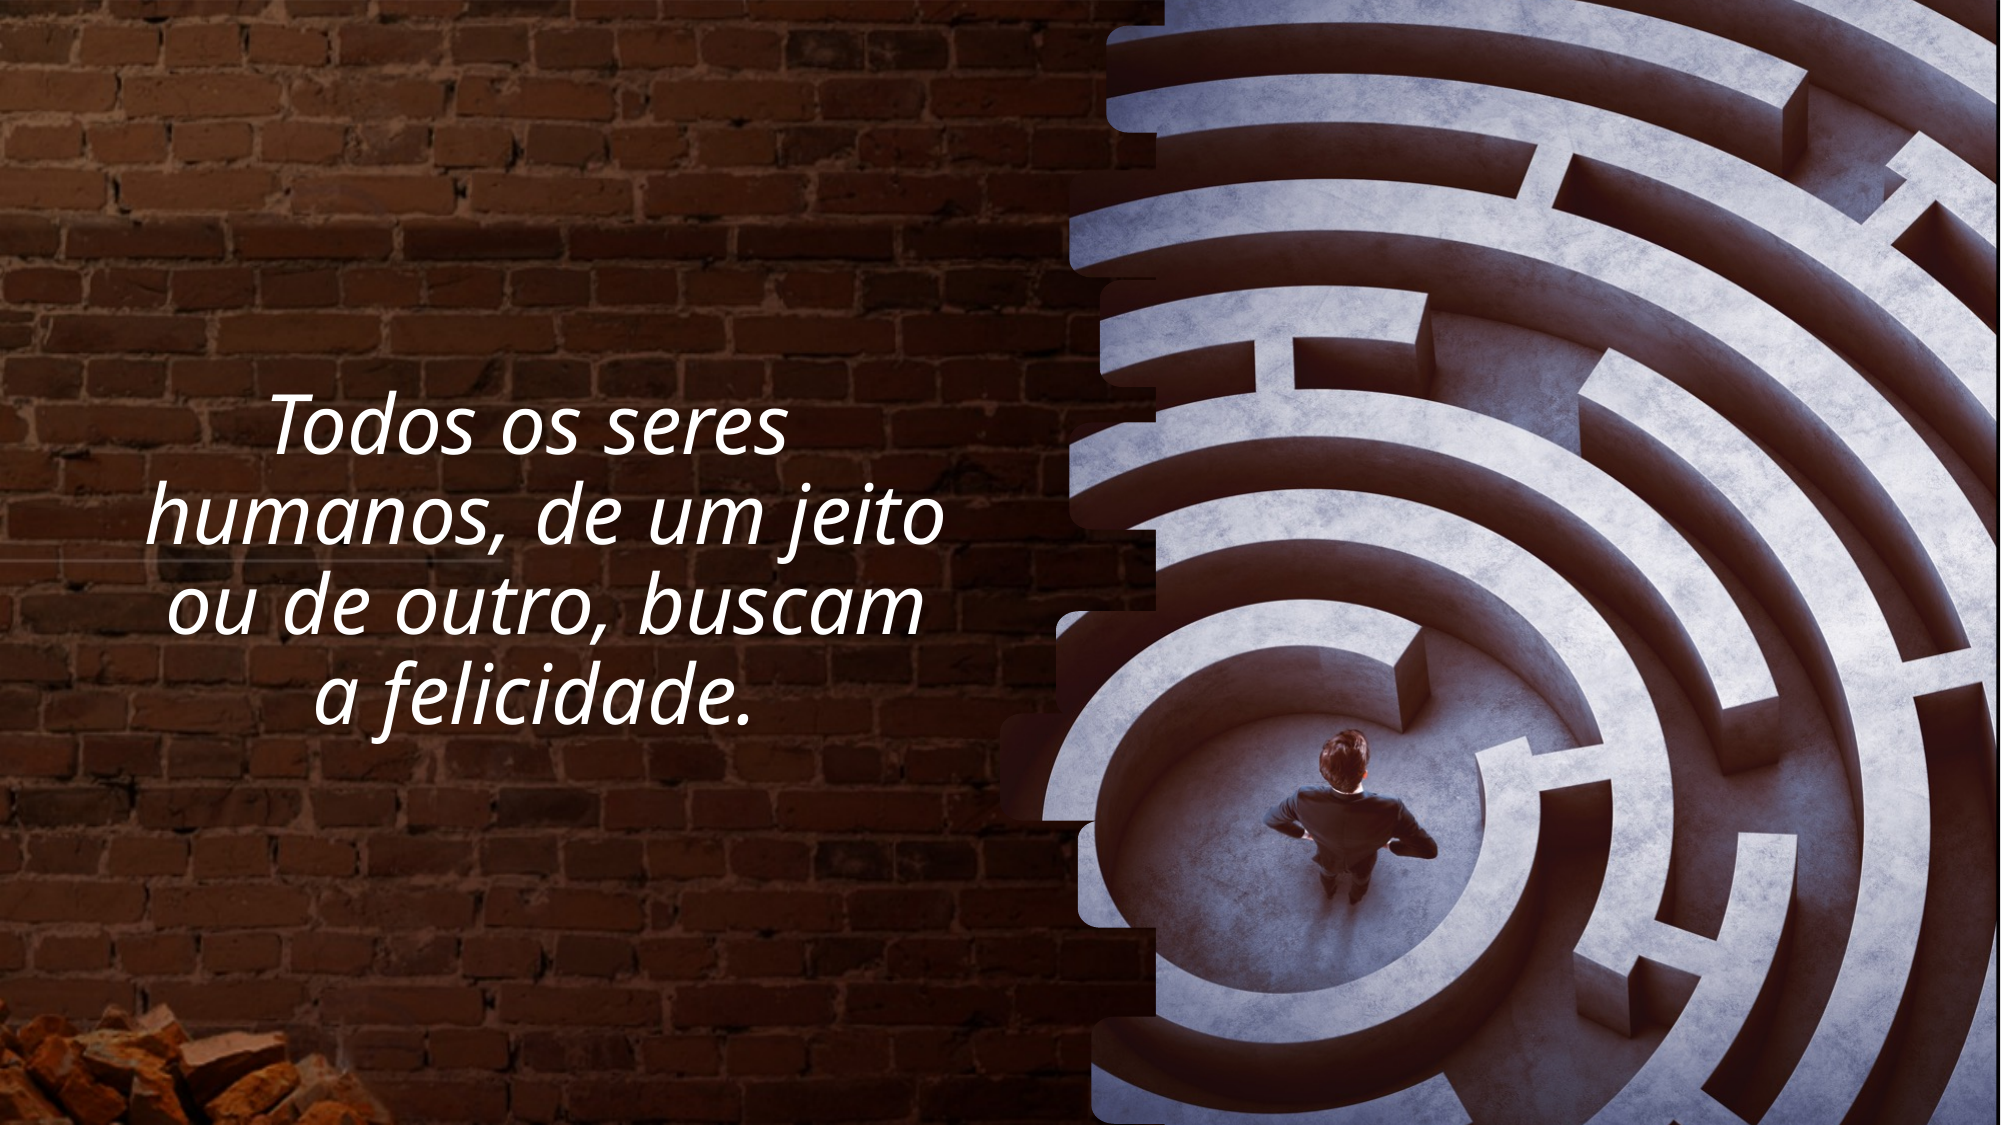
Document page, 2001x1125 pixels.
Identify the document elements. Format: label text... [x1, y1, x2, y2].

list Todos os seres humanos, de um jeito ou de outro, buscam a felicidade. [86, 167, 970, 958]
picture [0, 0, 2001, 1125]
